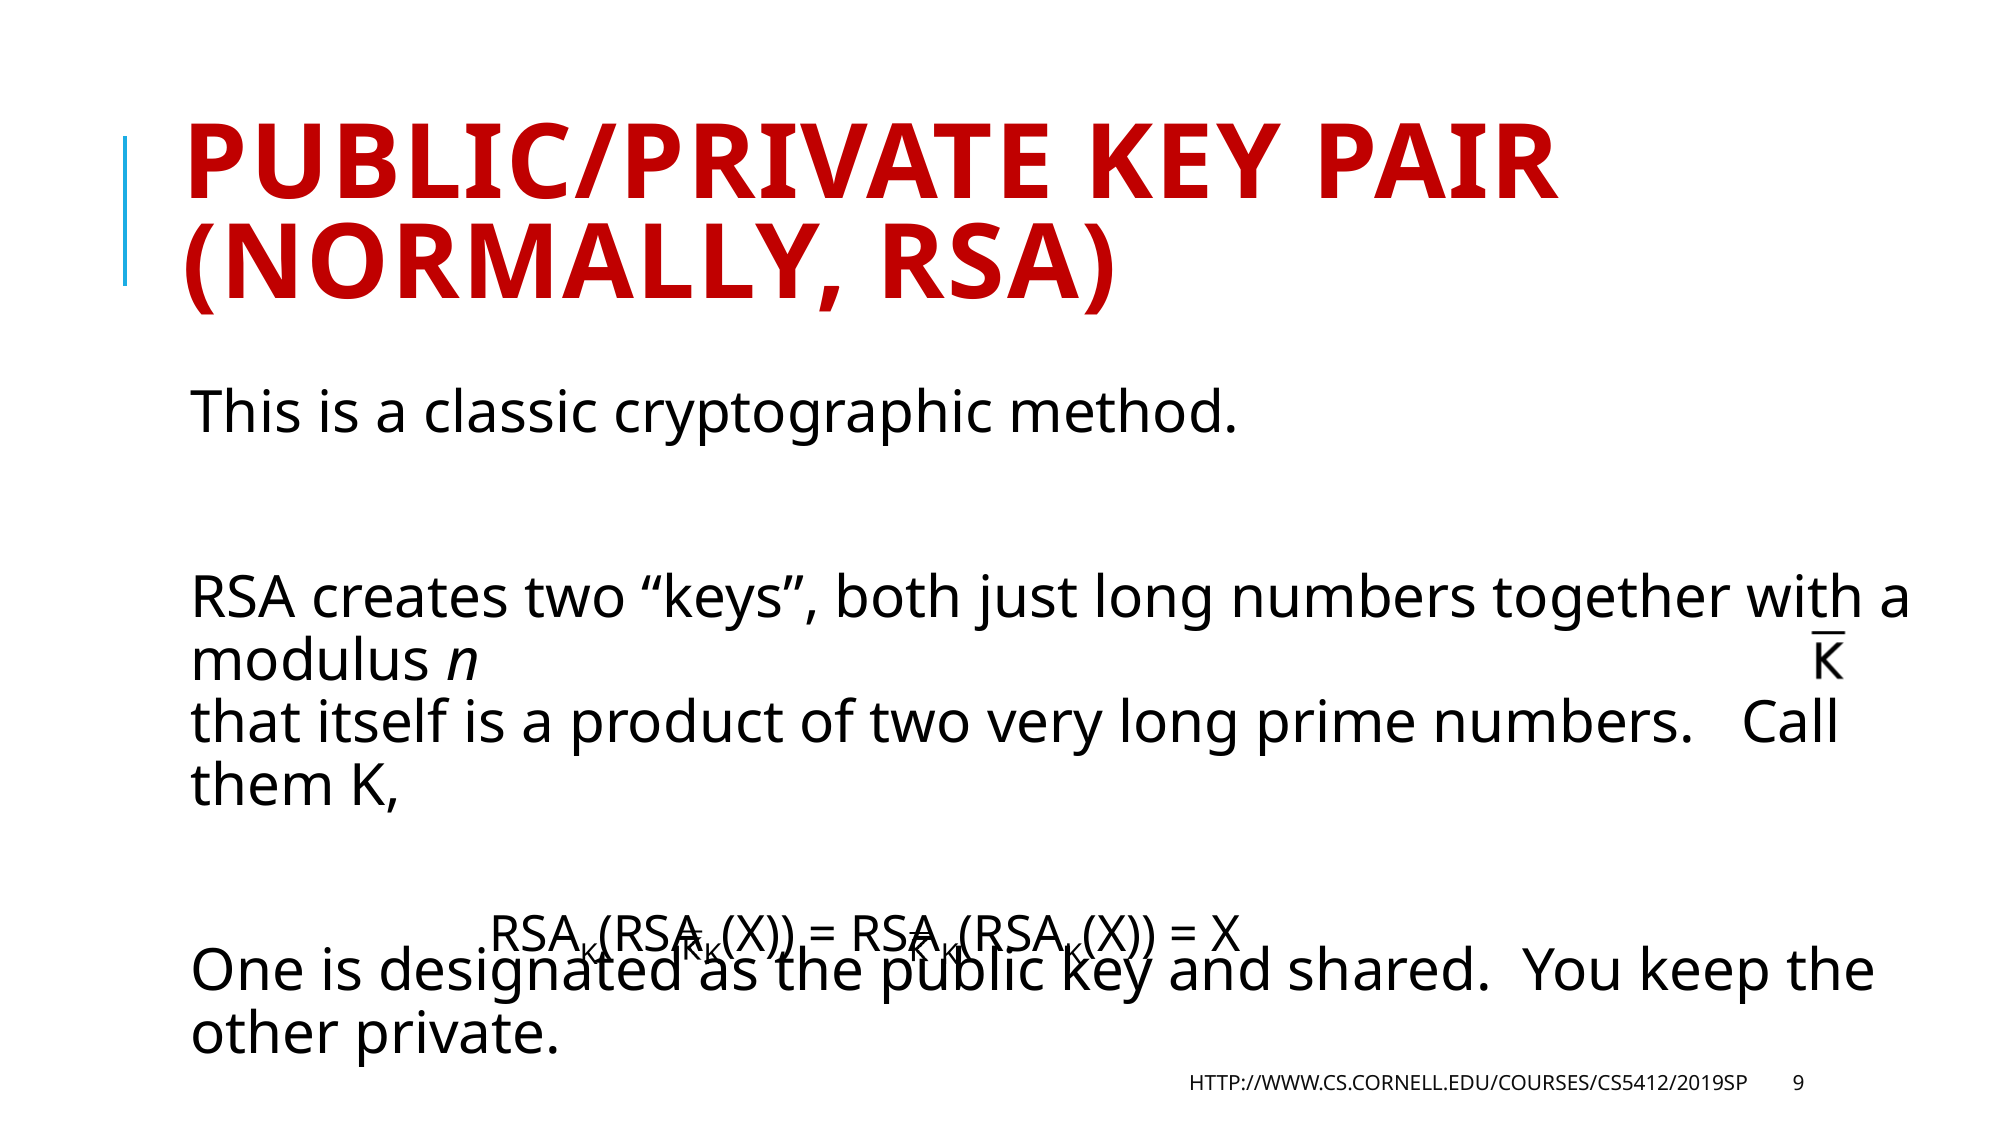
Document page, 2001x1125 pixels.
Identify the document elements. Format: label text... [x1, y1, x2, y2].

title Public/Private Key Pair (normally, RSA) [168, 96, 1938, 342]
picture [1777, 605, 1881, 731]
picture [887, 915, 952, 992]
slide_number 9 [1777, 1061, 1938, 1107]
footer http://www.cs.cornell.edu/courses/cs5412/2019sp [794, 1061, 1763, 1107]
text_box RSAK(RSAK(X)) = RSAK(RSAK(X)) = X [474, 894, 1561, 978]
list This is a classic cryptographic method. RSA creates two “keys”, both just long numbers together with a modulus n that itself is a product of two very long prime numbers. Call them K, One is designated as the public key and shared. You keep the other private. [168, 375, 2000, 1035]
picture [659, 914, 724, 991]
